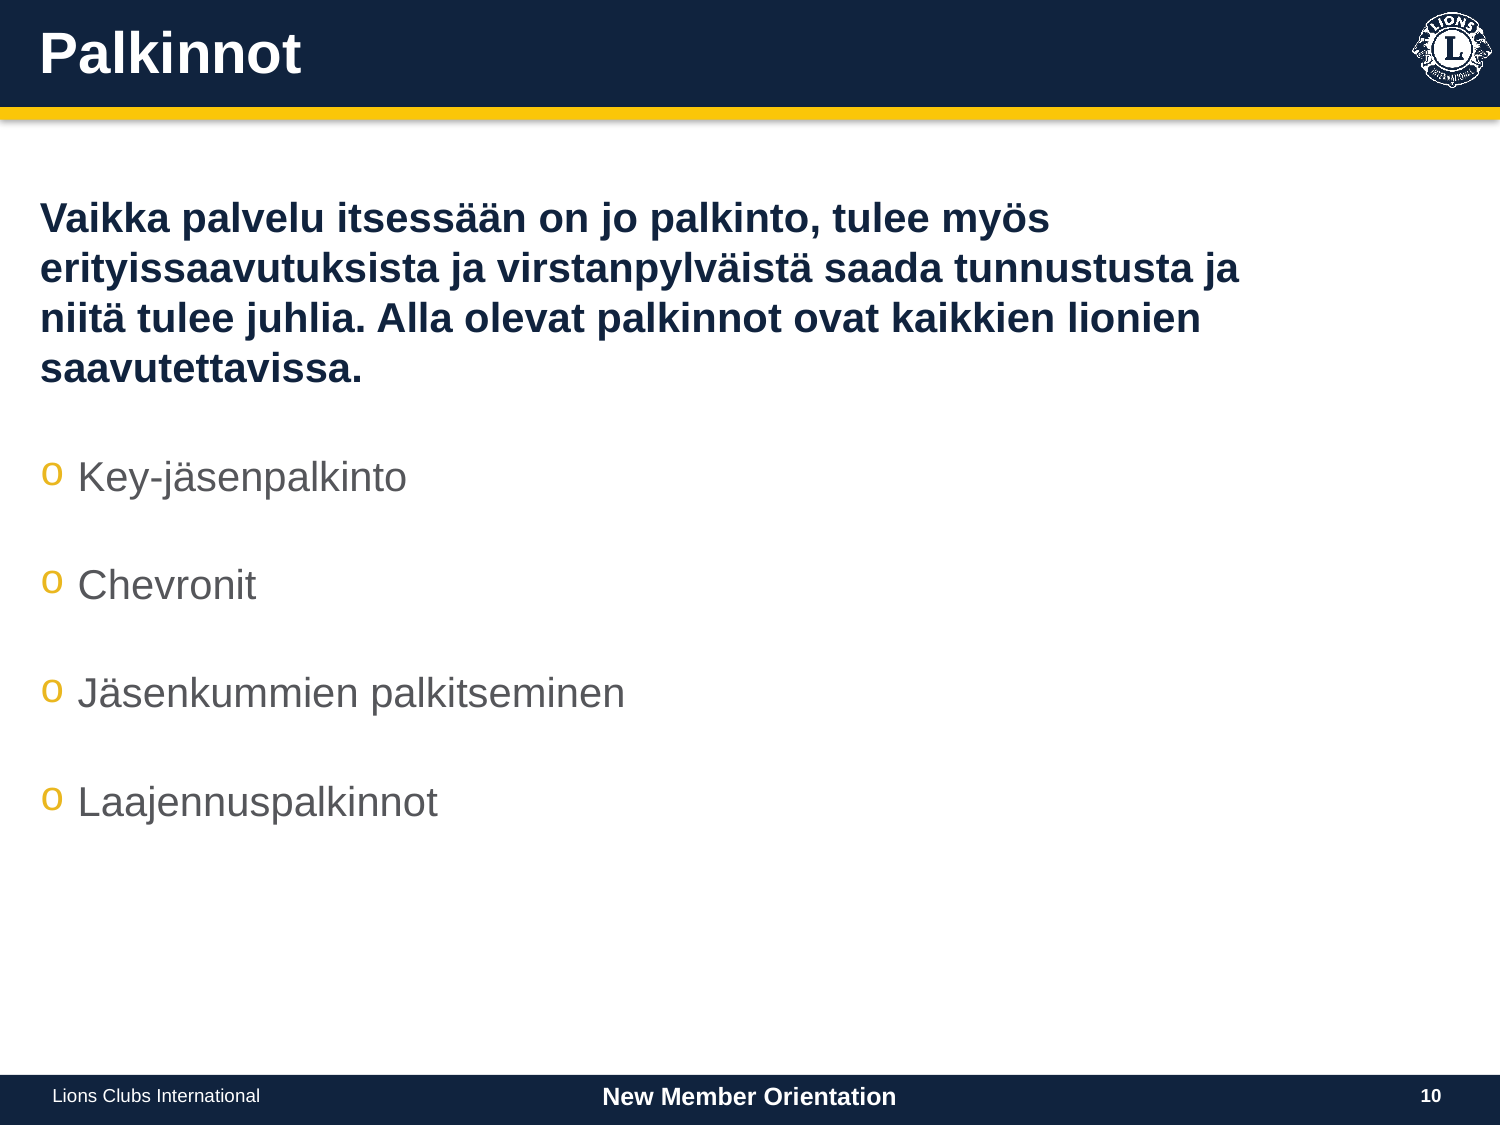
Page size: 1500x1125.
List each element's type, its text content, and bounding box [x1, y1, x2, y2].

picture [1412, 12, 1492, 88]
text_box Vaikka palvelu itsessään on jo palkinto, tulee myös erityissaavutuksista ja virstanpylväistä saada tunnustusta ja niitä tulee juhlia. Alla olevat palkinnot ovat kaikkien lionien saavutettavissa. Key-jäsenpalkinto Chevronit Jäsenkummien palkitseminen Laajennuspalkinnot [24, 183, 1300, 1071]
title Palkinnot [24, 12, 1401, 88]
